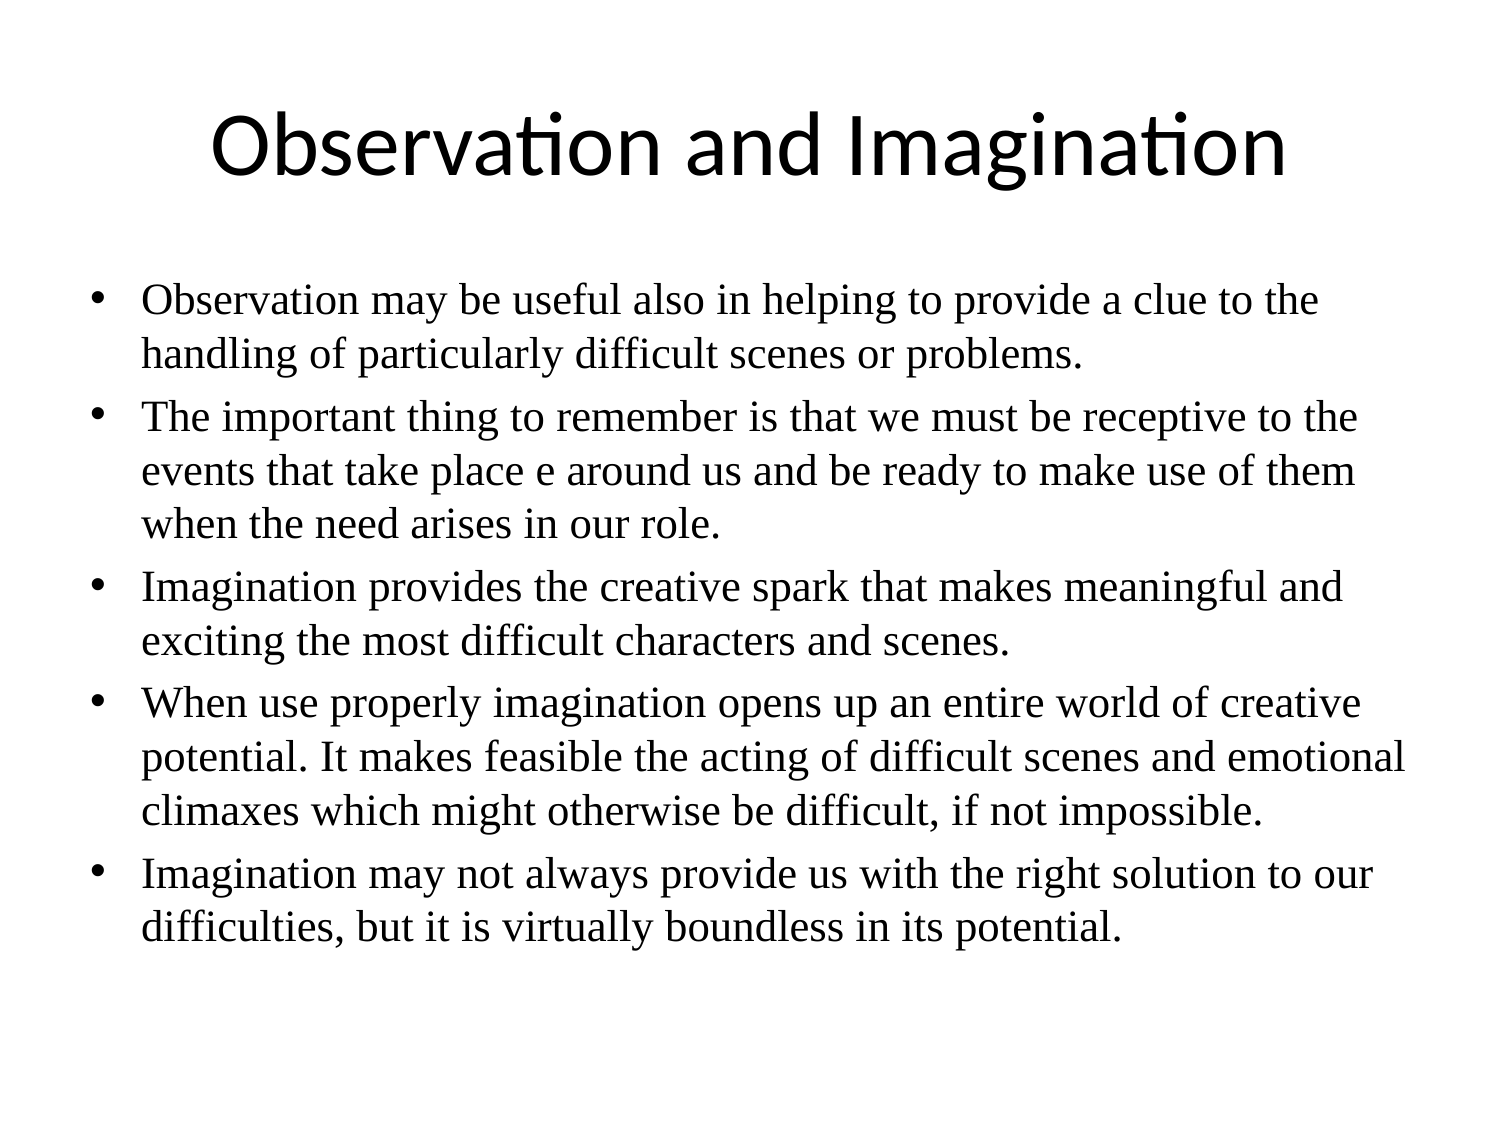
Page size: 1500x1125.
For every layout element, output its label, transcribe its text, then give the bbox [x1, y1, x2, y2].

list Observation may be useful also in helping to provide a clue to the handling of particularly difficult scenes or problems. The important thing to remember is that we must be receptive to the events that take place e around us and be ready to make use of them when the need arises in our role. Imagination provides the creative spark that makes meaningful and exciting the most difficult characters and scenes. When use properly imagination opens up an entire world of creative potential. It makes feasible the acting of difficult scenes and emotional climaxes which might otherwise be difficult, if not impossible. Imagination may not always provide us with the right solution to our difficulties, but it is virtually boundless in its potential. [75, 262, 1425, 1005]
title Observation and Imagination [75, 45, 1425, 233]
